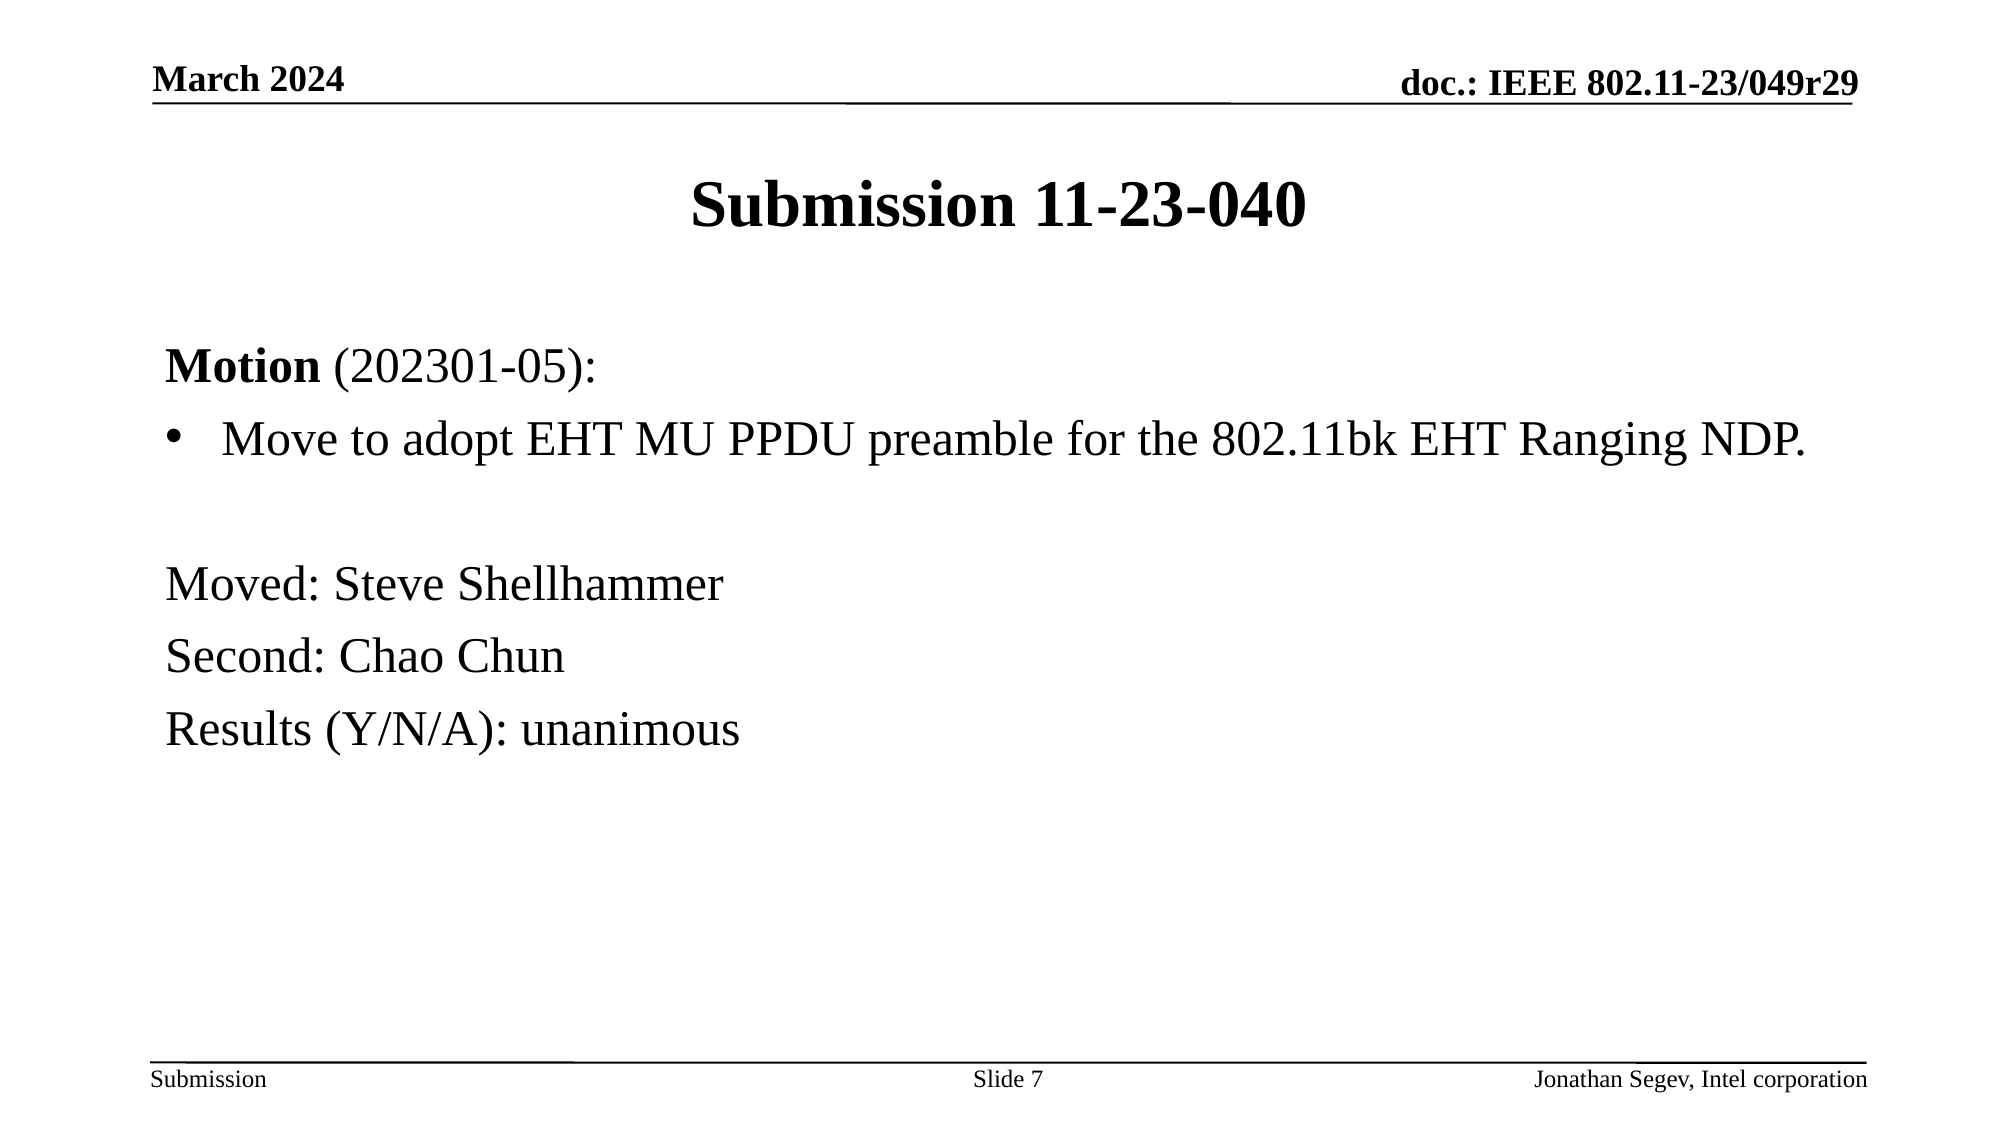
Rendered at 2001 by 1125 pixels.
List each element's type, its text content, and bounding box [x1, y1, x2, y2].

title Submission 11-23-040 [149, 112, 1850, 288]
list Motion (202301-05): Move to adopt EHT MU PPDU preamble for the 802.11bk EHT Ranging NDP. Moved: Steve Shellhammer Second: Chao Chun Results (Y/N/A): unanimous [149, 324, 1850, 1000]
footer Jonathan Segev, Intel corporation [1171, 1061, 1869, 1093]
slide_number Slide 7 [950, 1061, 1067, 1123]
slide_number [152, 54, 563, 100]
